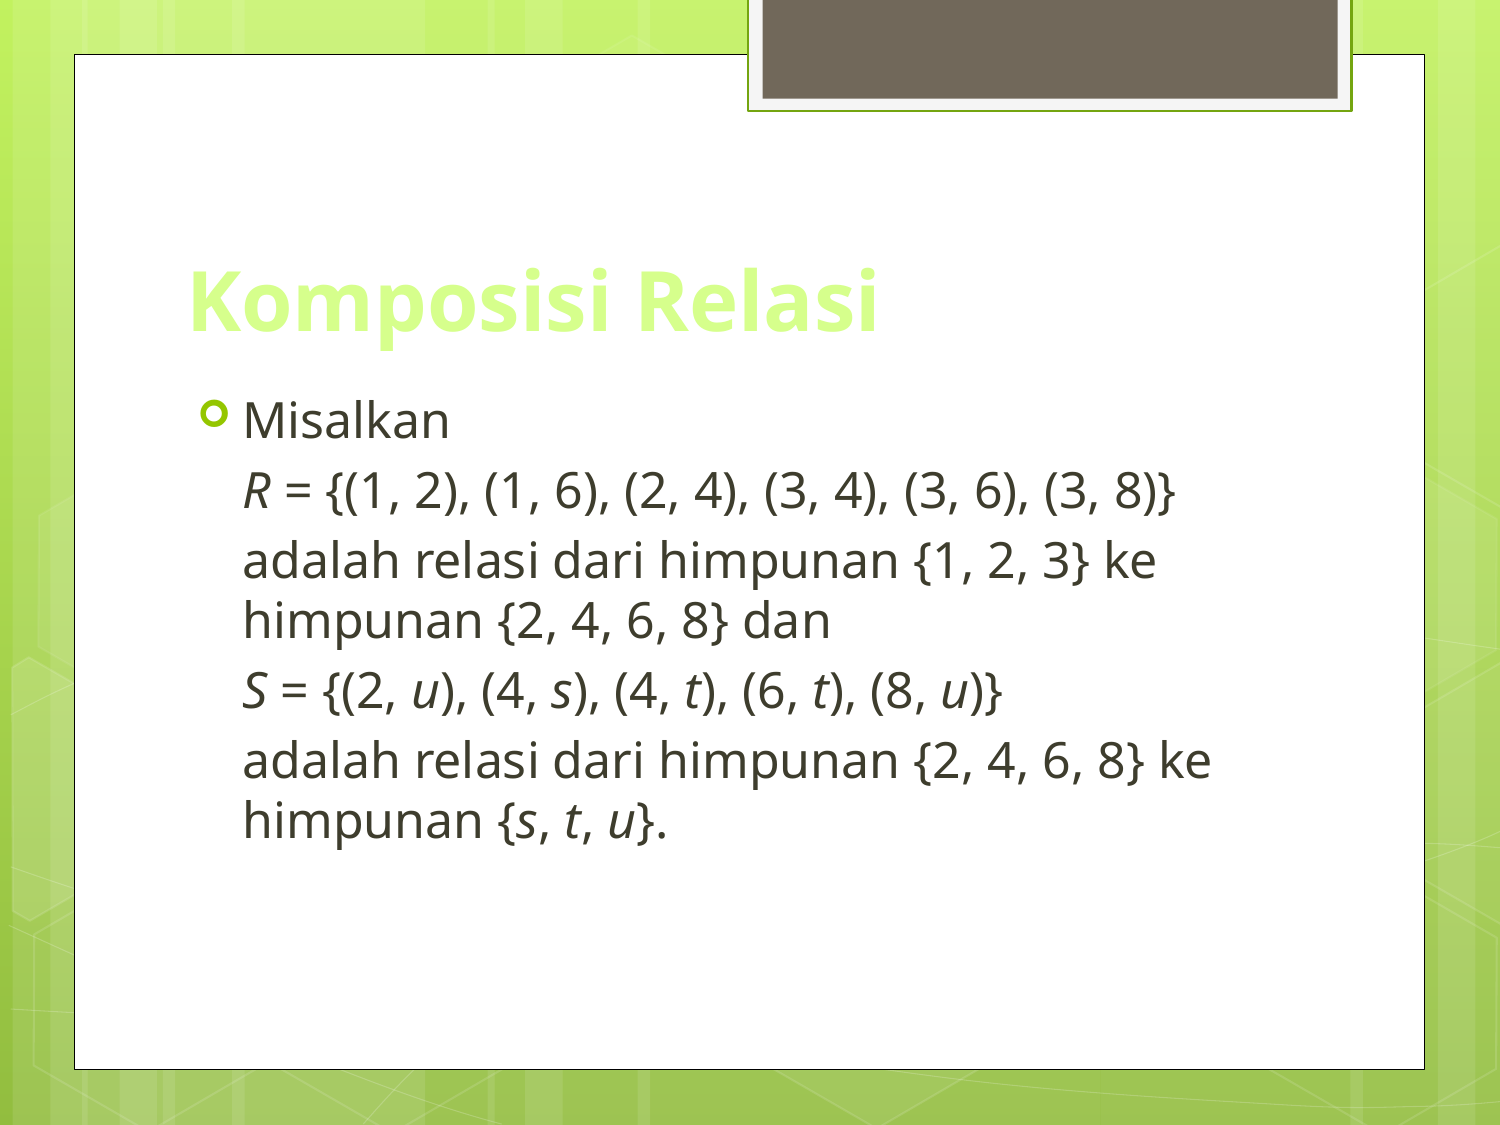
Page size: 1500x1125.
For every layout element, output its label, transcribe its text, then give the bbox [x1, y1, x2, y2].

list Misalkan R = {(1, 2), (1, 6), (2, 4), (3, 4), (3, 6), (3, 8)} adalah relasi dari himpunan {1, 2, 3} ke himpunan {2, 4, 6, 8} dan S = {(2, u), (4, s), (4, t), (6, t), (8, u)} adalah relasi dari himpunan {2, 4, 6, 8} ke himpunan {s, t, u}. [171, 381, 1283, 957]
title Komposisi Relasi [171, 168, 1324, 357]
